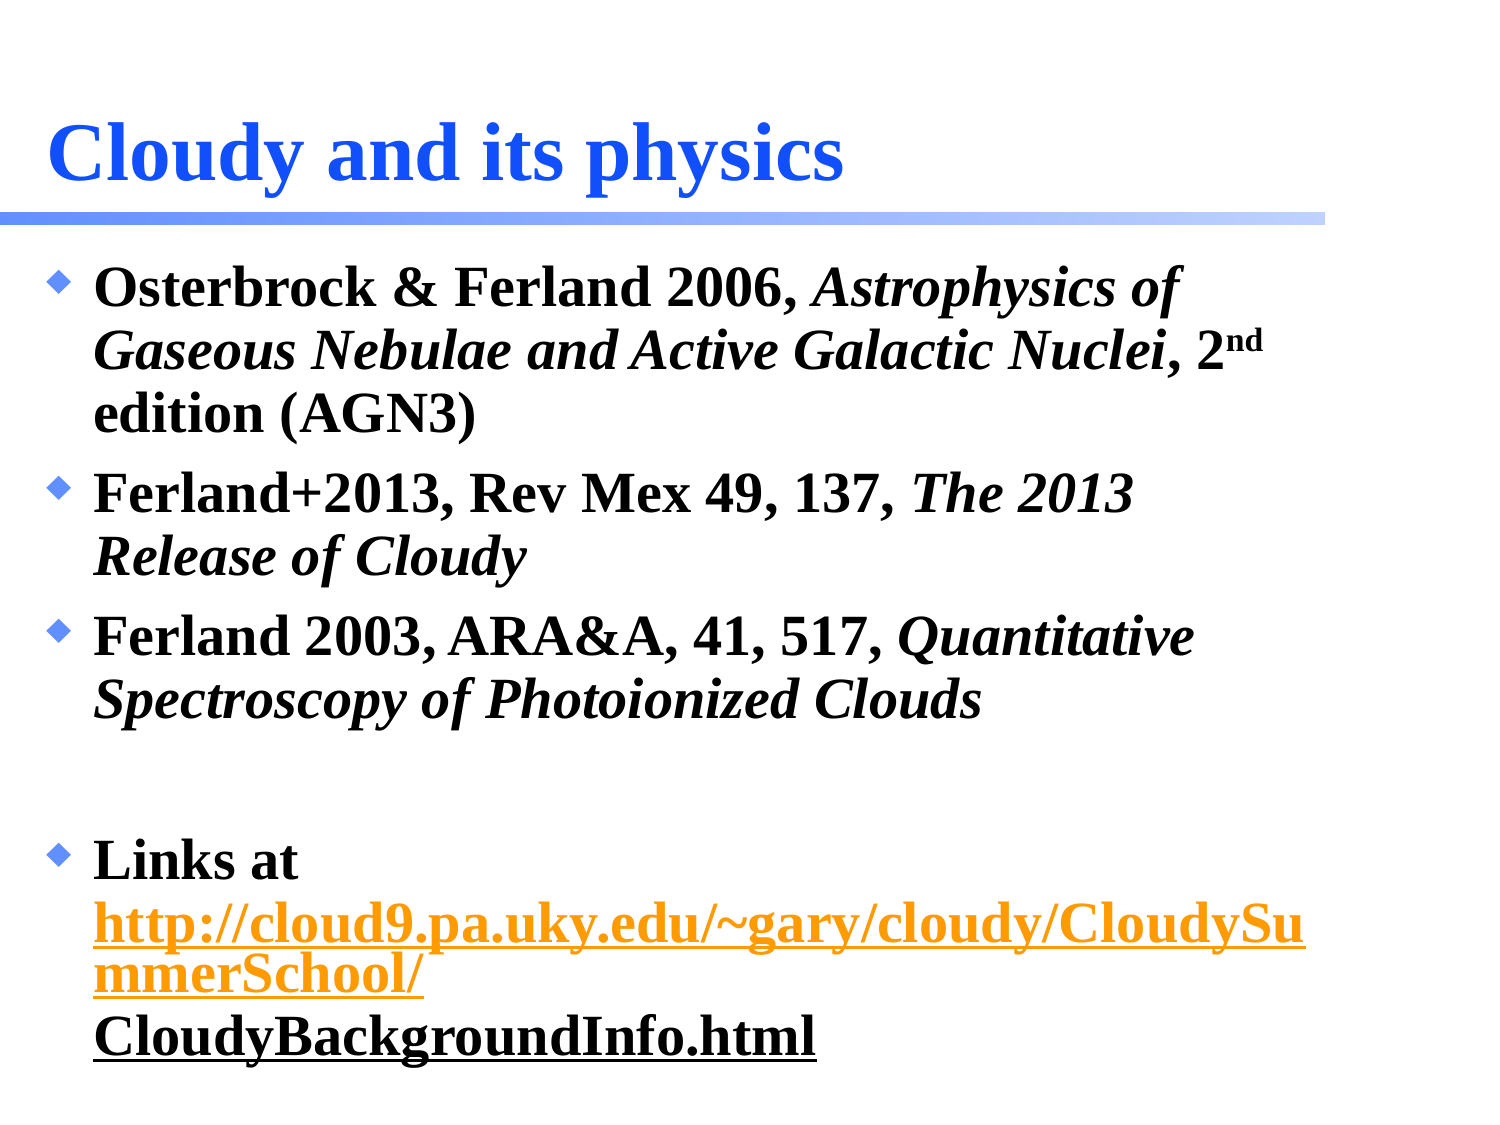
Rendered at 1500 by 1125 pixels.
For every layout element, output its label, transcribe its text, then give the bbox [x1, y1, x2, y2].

title Cloudy and its physics [30, 18, 1207, 207]
list Osterbrock & Ferland 2006, Astrophysics of Gaseous Nebulae and Active Galactic Nuclei, 2nd edition (AGN3) Ferland+2013, Rev Mex 49, 137, The 2013 Release of Cloudy Ferland 2003, ARA&A, 41, 517, Quantitative Spectroscopy of Photoionized Clouds Links at http://cloud9.pa.uky.edu/~gary/cloudy/CloudySummerSchool/CloudyBackgroundInfo.html [30, 248, 1323, 924]
